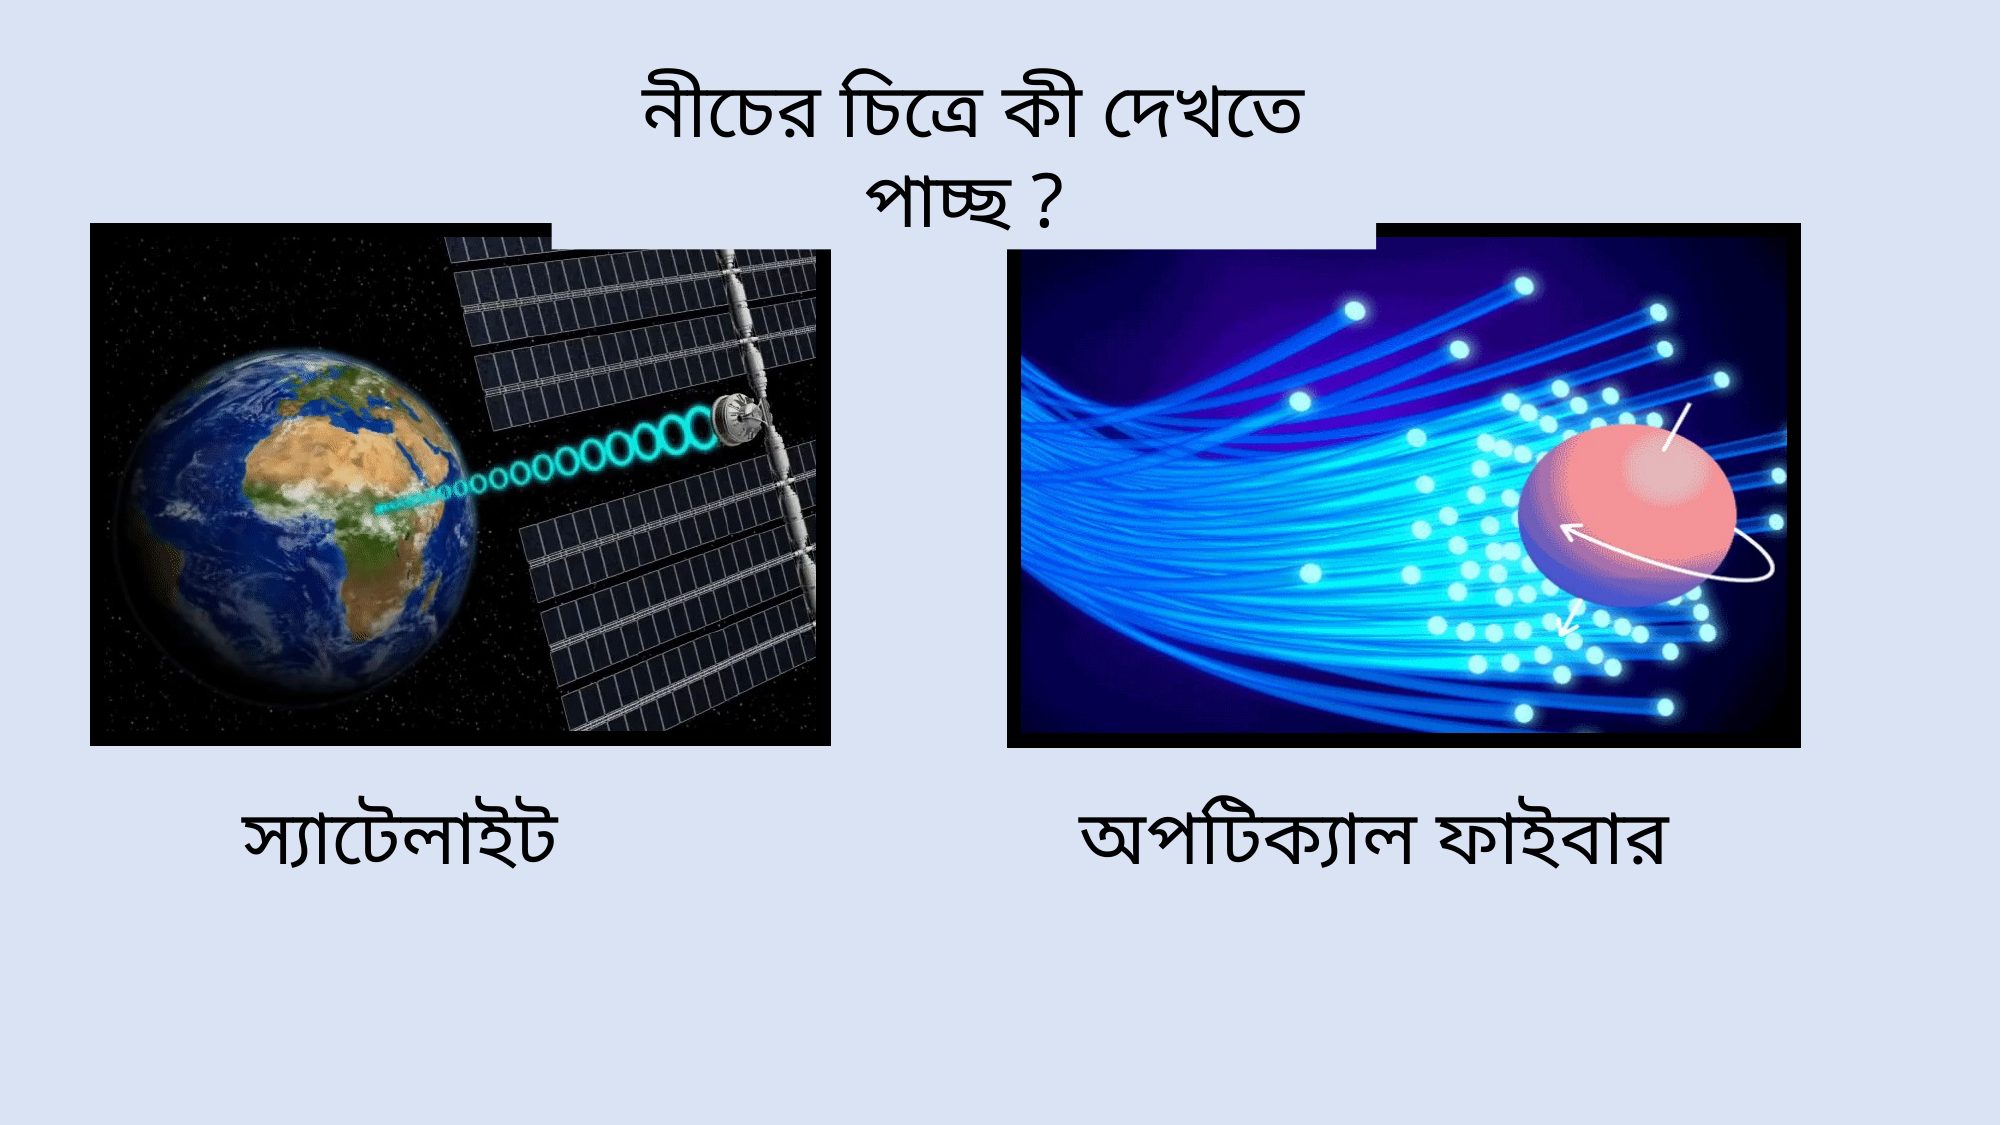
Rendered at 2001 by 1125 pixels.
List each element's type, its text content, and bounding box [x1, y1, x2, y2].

text_box স্যাটেলাইট [193, 781, 589, 887]
text_box নীচের চিত্রে কী দেখতে পাচ্ছ ? [551, 54, 1377, 250]
picture [1021, 237, 1787, 734]
text_box অপটিক্যাল ফাইবার [999, 781, 1730, 887]
picture [104, 237, 817, 732]
